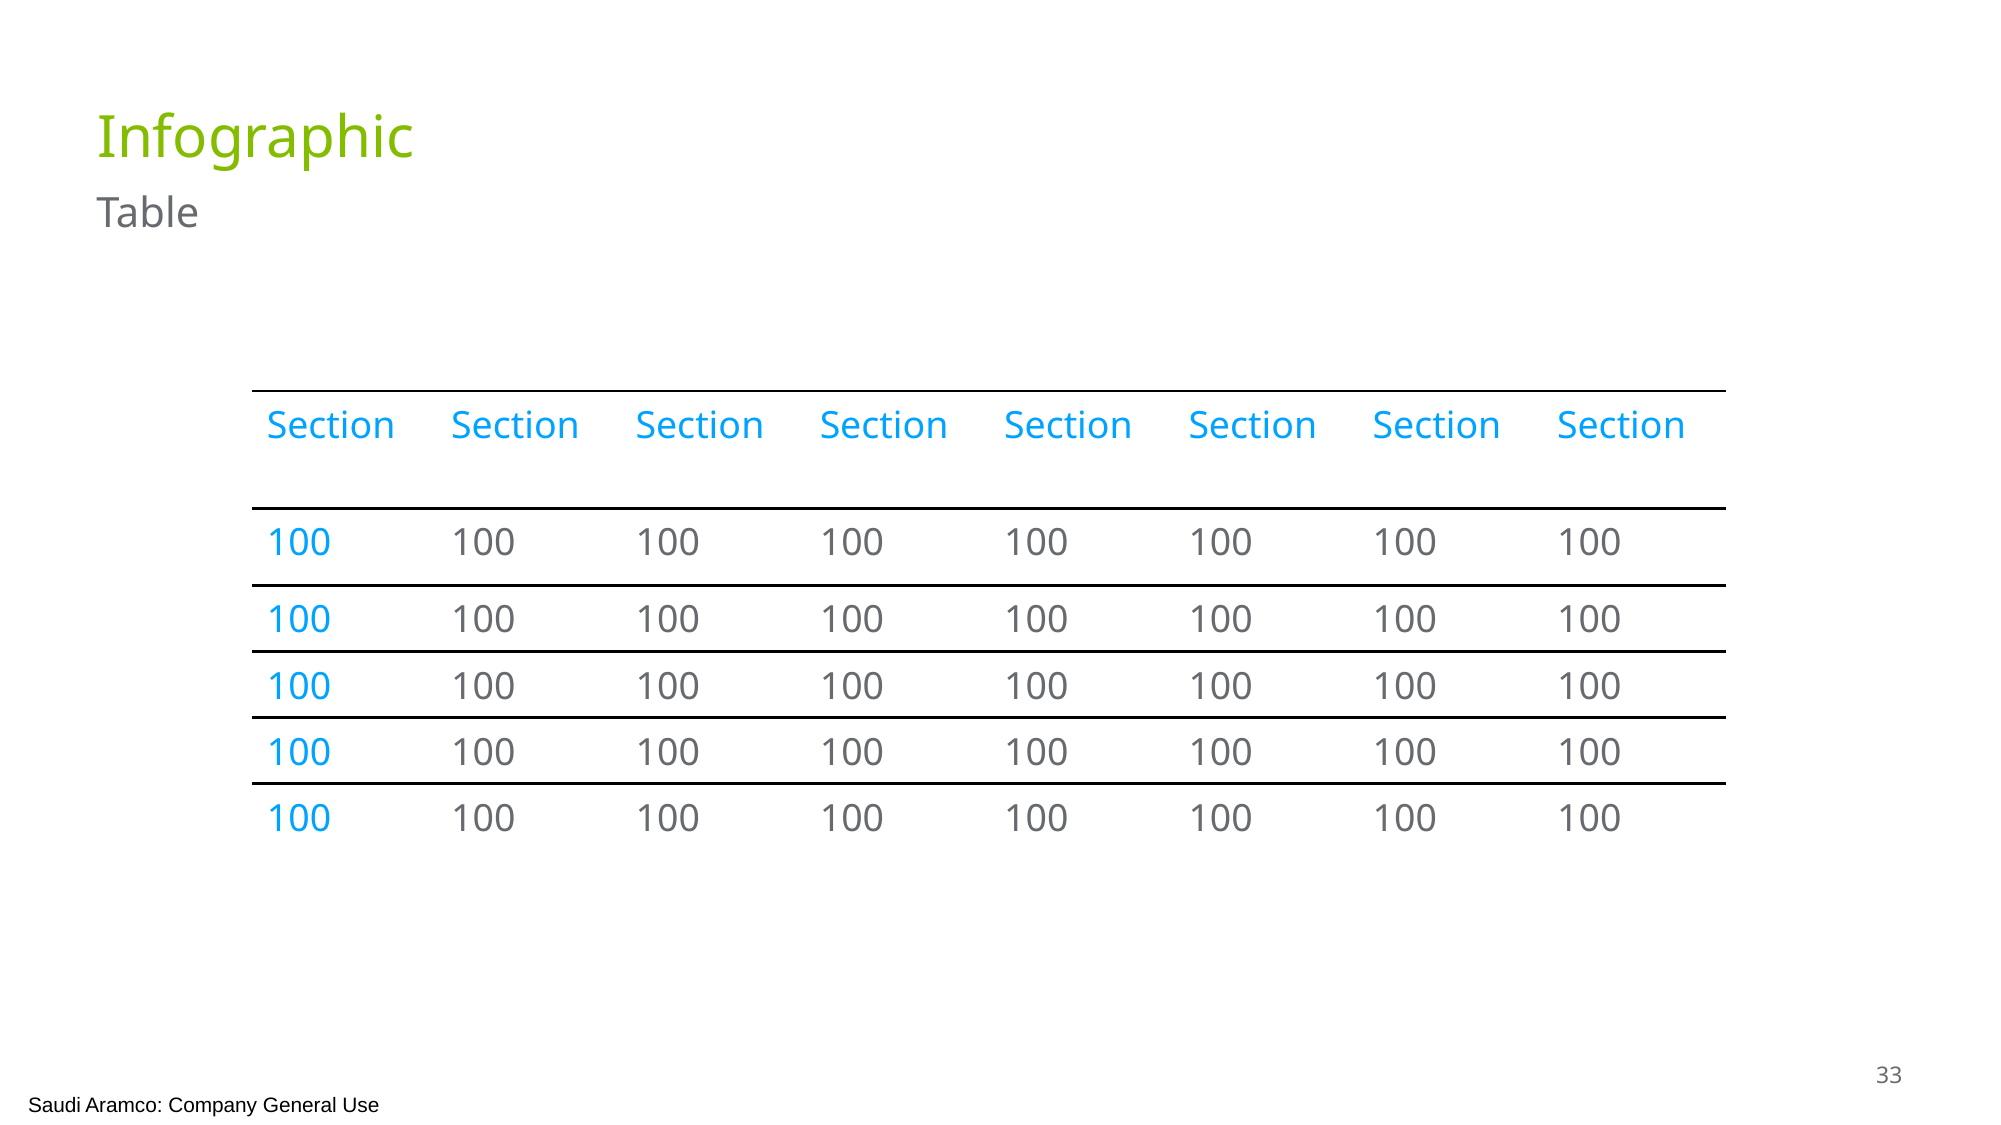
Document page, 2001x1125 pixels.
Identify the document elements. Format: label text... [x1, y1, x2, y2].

table_cell 100 [252, 719, 436, 782]
table_cell 100 [989, 587, 1173, 650]
table_cell 100 [252, 587, 436, 650]
table_header Section [1173, 392, 1358, 507]
table_cell 100 [1173, 785, 1358, 850]
table_cell 100 [1173, 510, 1358, 584]
table_cell 100 [805, 653, 989, 716]
text_box Table [81, 178, 824, 264]
table_cell 100 [1542, 653, 1726, 716]
table_cell 100 [989, 653, 1173, 716]
table_cell 100 [252, 510, 436, 584]
table_cell 100 [1173, 653, 1358, 716]
table_header Section [1358, 392, 1542, 507]
table_cell 100 [1358, 587, 1542, 650]
table_cell 100 [989, 719, 1173, 782]
table_header Section [436, 392, 621, 507]
table_header Section [1542, 392, 1726, 507]
table_cell 100 [805, 510, 989, 584]
table_cell 100 [621, 785, 805, 850]
table_cell 100 [989, 510, 1173, 584]
table_header Section [252, 392, 436, 507]
table_cell 100 [252, 785, 436, 850]
table_cell 100 [989, 785, 1173, 850]
table_cell 100 [1358, 510, 1542, 584]
table_cell 100 [436, 587, 621, 650]
table_cell 100 [621, 719, 805, 782]
table_cell 100 [436, 719, 621, 782]
table_cell 100 [805, 719, 989, 782]
table_cell 100 [1358, 653, 1542, 716]
table_cell 100 [436, 785, 621, 850]
table_header Section [989, 392, 1173, 507]
table_cell 100 [436, 653, 621, 716]
table_cell 100 [1358, 719, 1542, 782]
table_cell 100 [1542, 785, 1726, 850]
table_cell 100 [621, 510, 805, 584]
table_cell 100 [805, 587, 989, 650]
table_cell 100 [252, 653, 436, 716]
table_cell 100 [1358, 785, 1542, 850]
table_header Section [621, 392, 805, 507]
text_box Infographic [97, 91, 840, 177]
table_cell 100 [1542, 510, 1726, 584]
table_header Section [805, 392, 989, 507]
table_cell 100 [1542, 587, 1726, 650]
table_cell 100 [1173, 719, 1358, 782]
table_cell 100 [1542, 719, 1726, 782]
table_cell 100 [621, 653, 805, 716]
table_cell 100 [436, 510, 621, 584]
table_cell 100 [1173, 587, 1358, 650]
table_cell 100 [805, 785, 989, 850]
table_cell 100 [621, 587, 805, 650]
